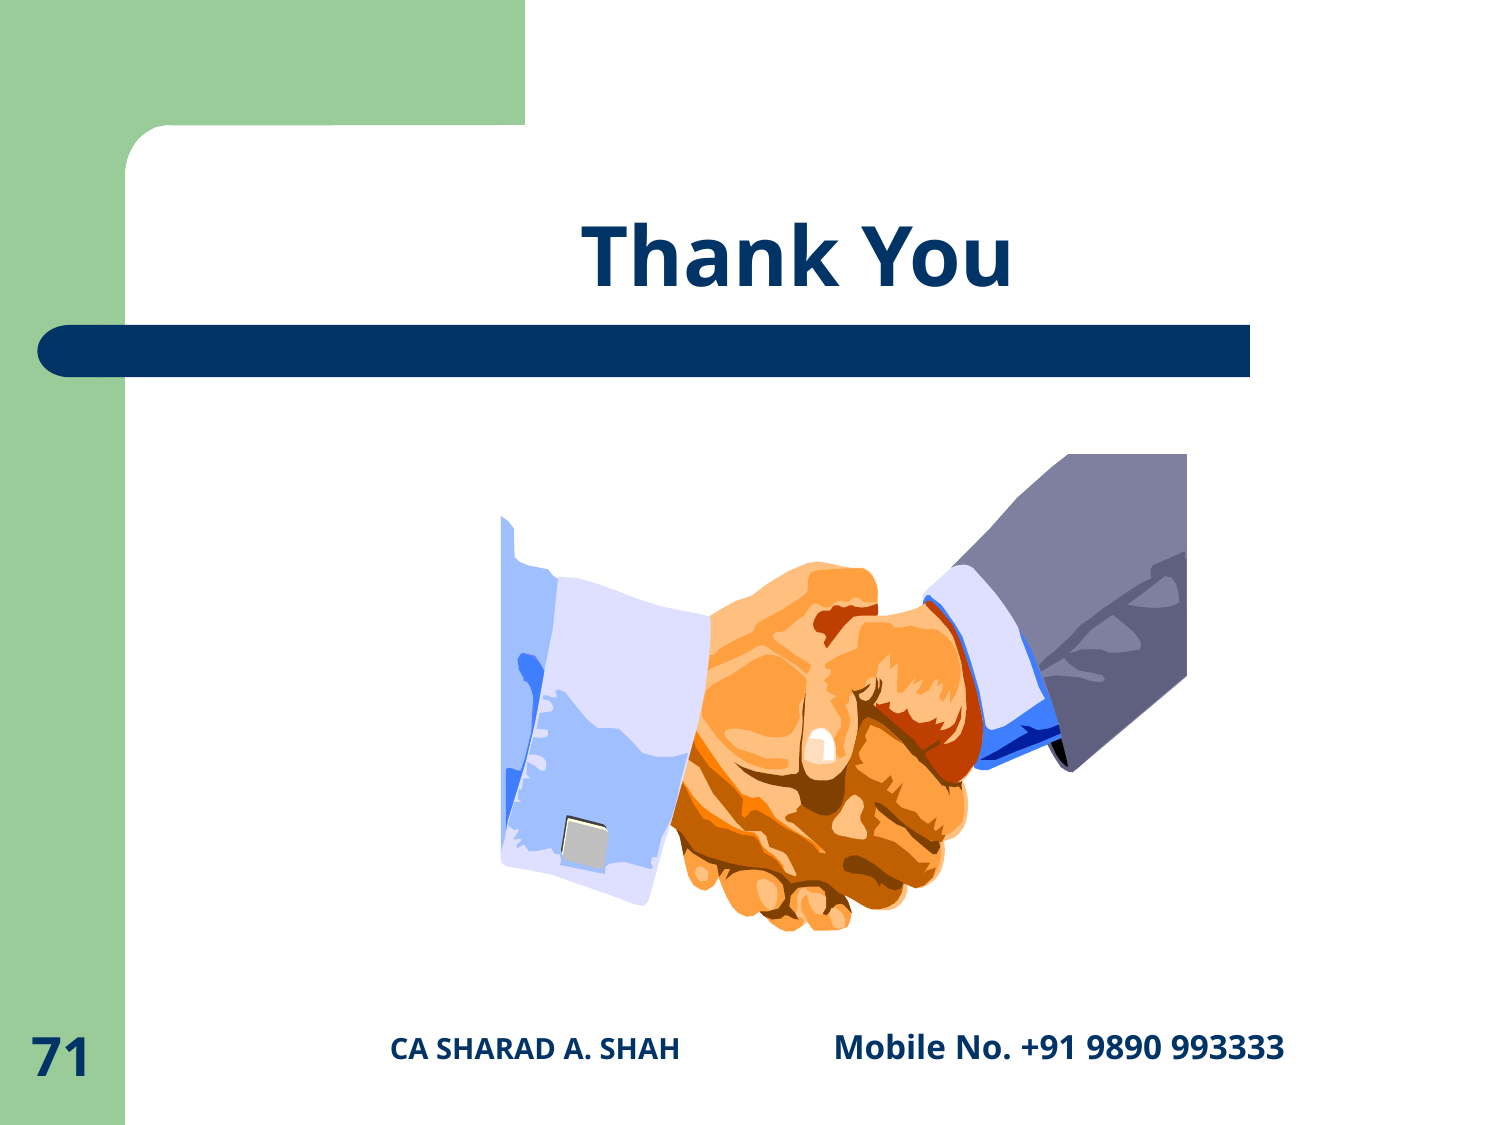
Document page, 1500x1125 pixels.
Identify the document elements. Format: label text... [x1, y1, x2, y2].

footer CA SHARAD A. SHAH Mobile No. +91 9890 993333 [249, 999, 1426, 1074]
slide_number 71 [13, 1023, 111, 1105]
title Thank You [124, 124, 1363, 313]
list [499, 453, 1188, 932]
